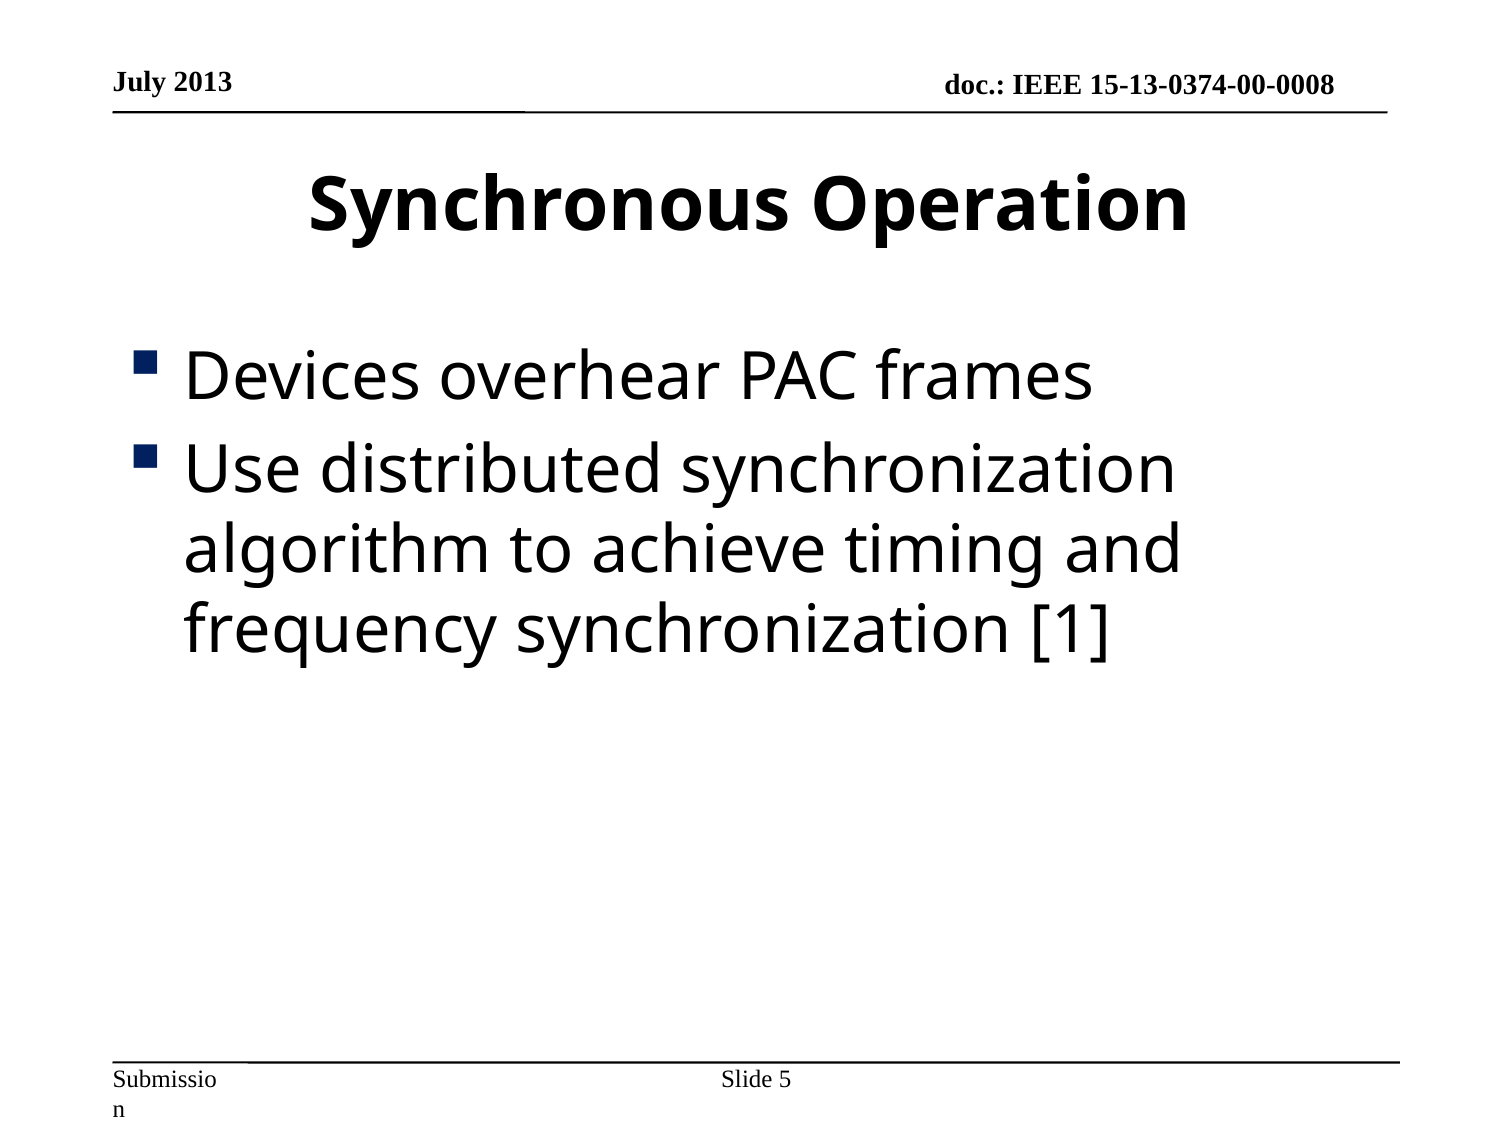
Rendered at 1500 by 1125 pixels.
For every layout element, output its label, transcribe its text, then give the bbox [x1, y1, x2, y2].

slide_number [112, 61, 376, 98]
list Devices overhear PAC frames Use distributed synchronization algorithm to achieve timing and frequency synchronization [1] [112, 324, 1388, 1001]
title Synchronous Operation [112, 112, 1388, 288]
slide_number Slide 5 [712, 1061, 800, 1093]
